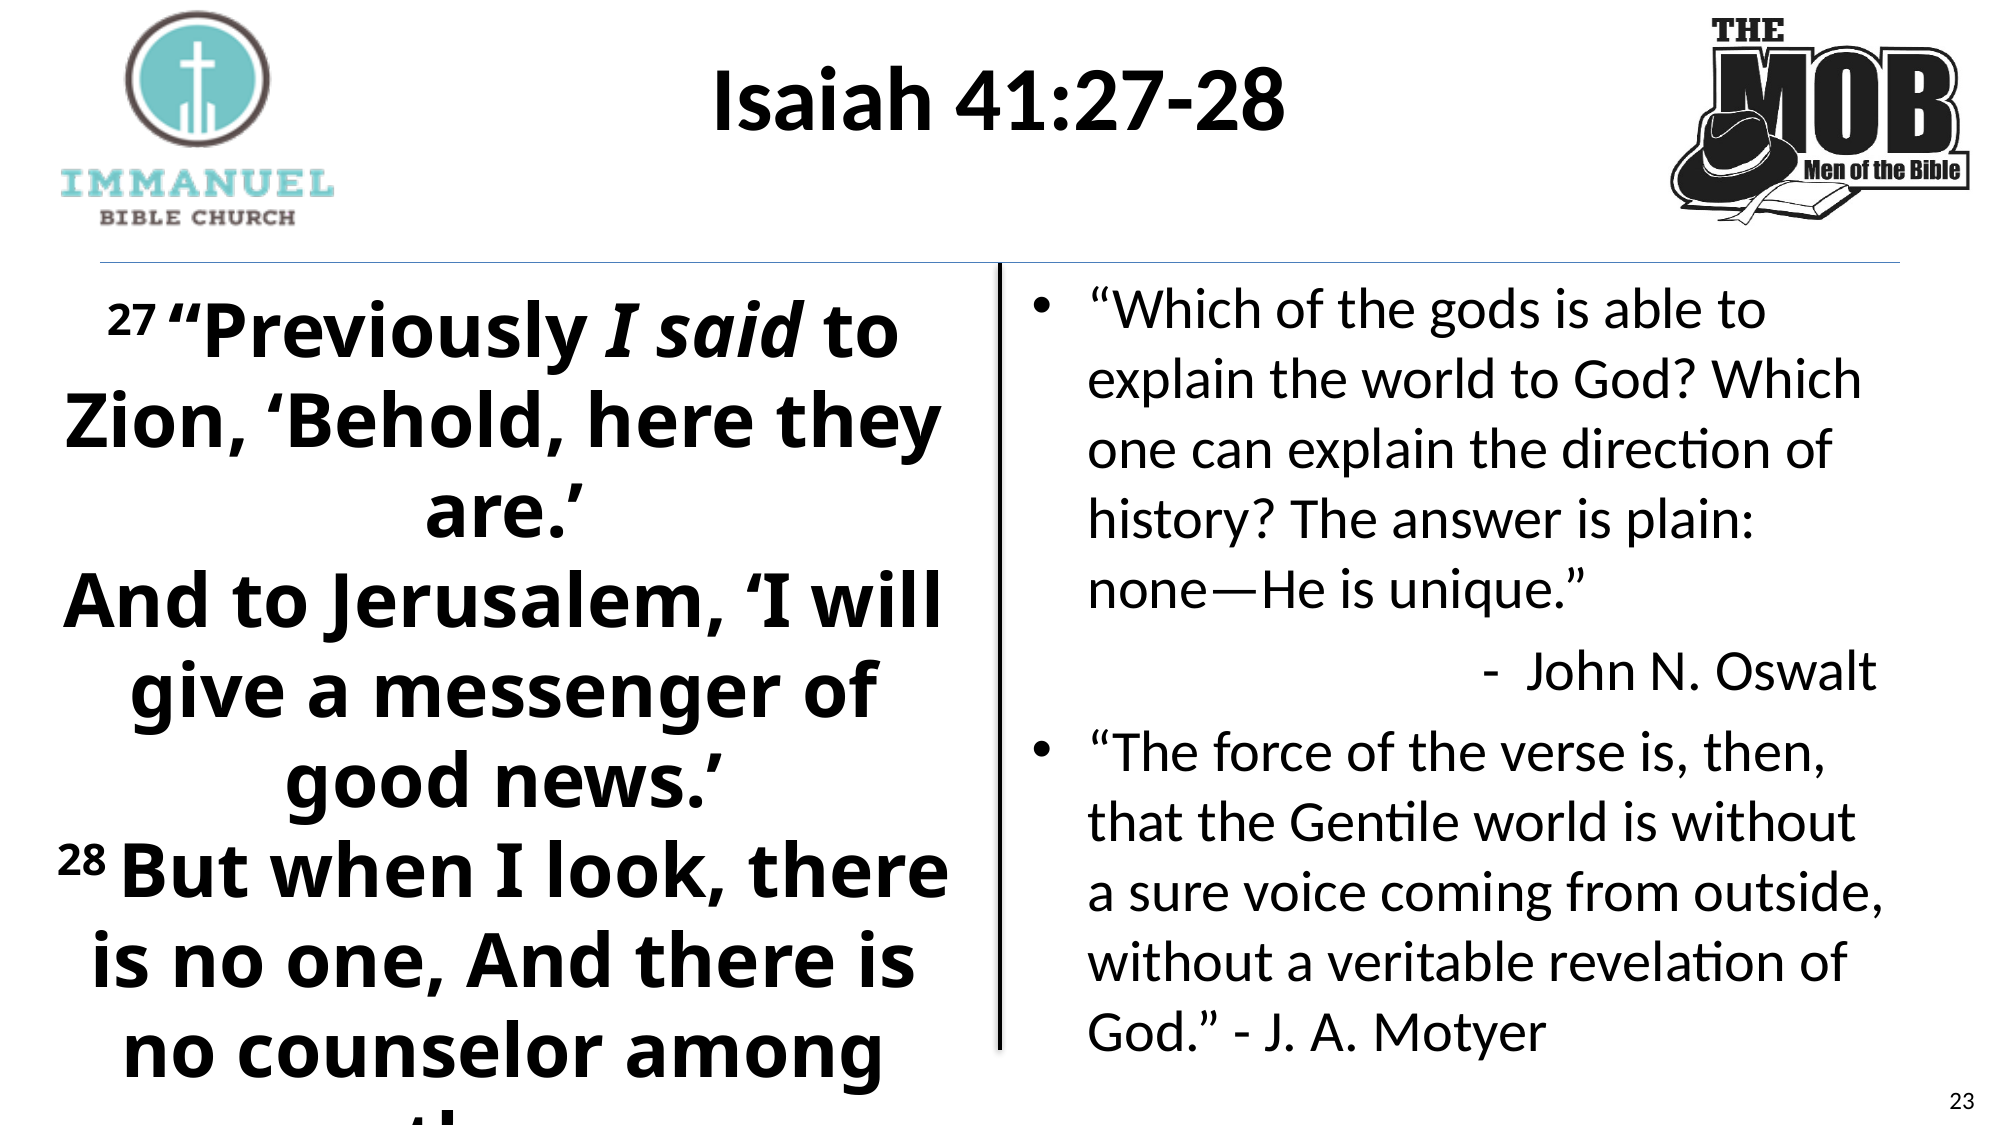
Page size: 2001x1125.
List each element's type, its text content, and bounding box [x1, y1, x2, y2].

list “Which of the gods is able to explain the world to God? Which one can explain the direction of history? The answer is plain: none—He is unique.” - John N. Oswalt “The force of the verse is, then, that the Gentile world is without a sure voice coming from outside, without a veritable revelation of God.” - J. A. Motyer [1016, 274, 1900, 1005]
picture [1662, 18, 1975, 228]
list 27 “Previously I said to Zion, ‘Behold, here they are.’ And to Jerusalem, ‘I will give a messenger of good news.’ 28 But when I look, there is no one, And there is no counselor among them Who, if I ask, can give an answer. [24, 275, 984, 1018]
slide_number 22 [1839, 1069, 1990, 1125]
picture [58, 0, 338, 250]
title Isaiah 41:27-28 [99, 0, 1900, 188]
